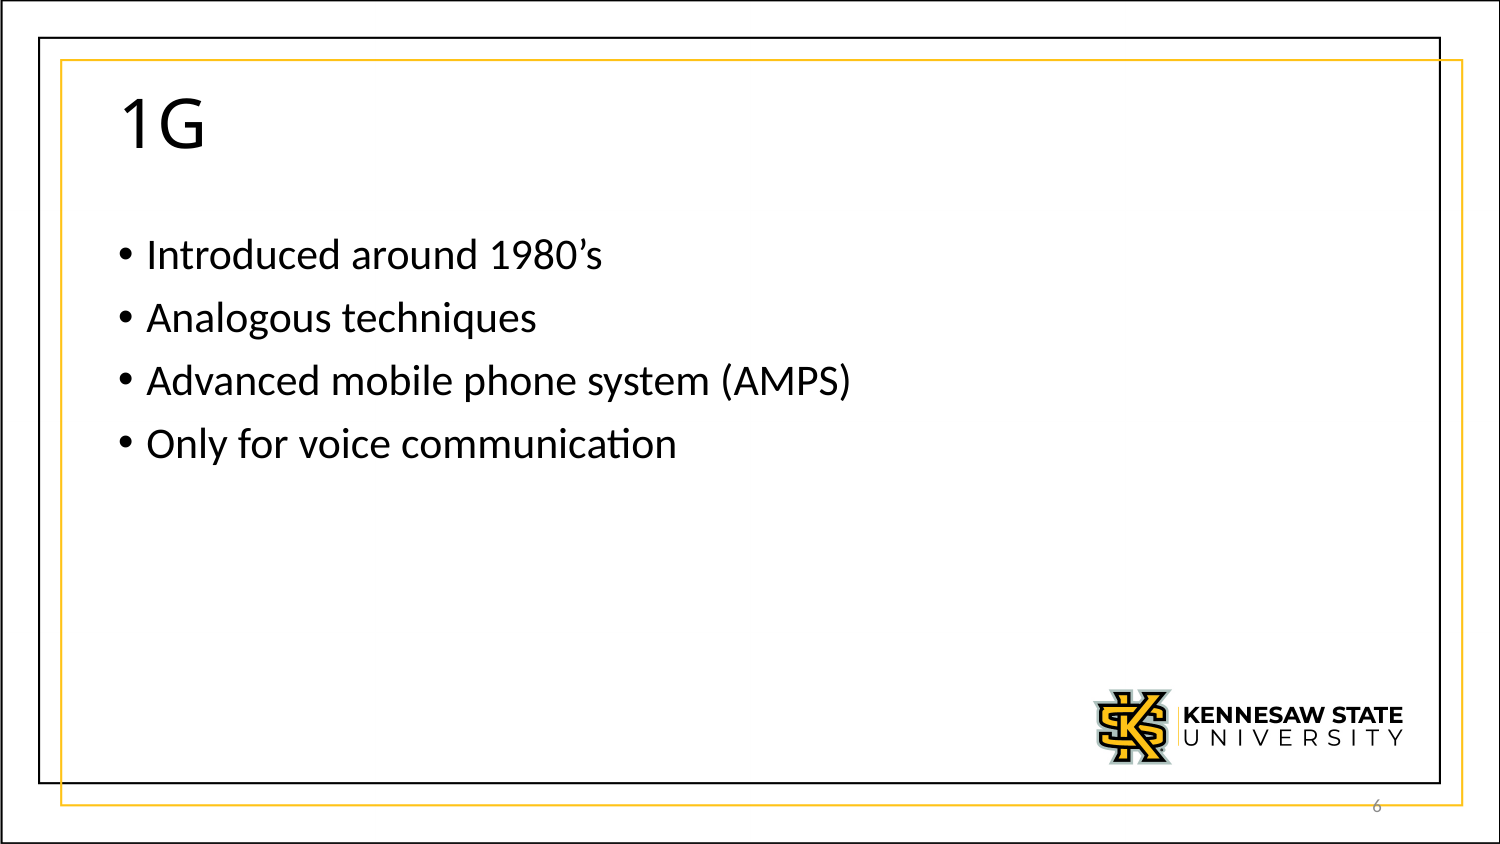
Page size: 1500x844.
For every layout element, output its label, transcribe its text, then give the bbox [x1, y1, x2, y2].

picture [0, 0, 1500, 844]
slide_number 6 [1059, 782, 1397, 827]
title 1G [103, 44, 1397, 208]
list Introduced around 1980’s Analogous techniques Advanced mobile phone system (AMPS) Only for voice communication [103, 224, 1397, 760]
